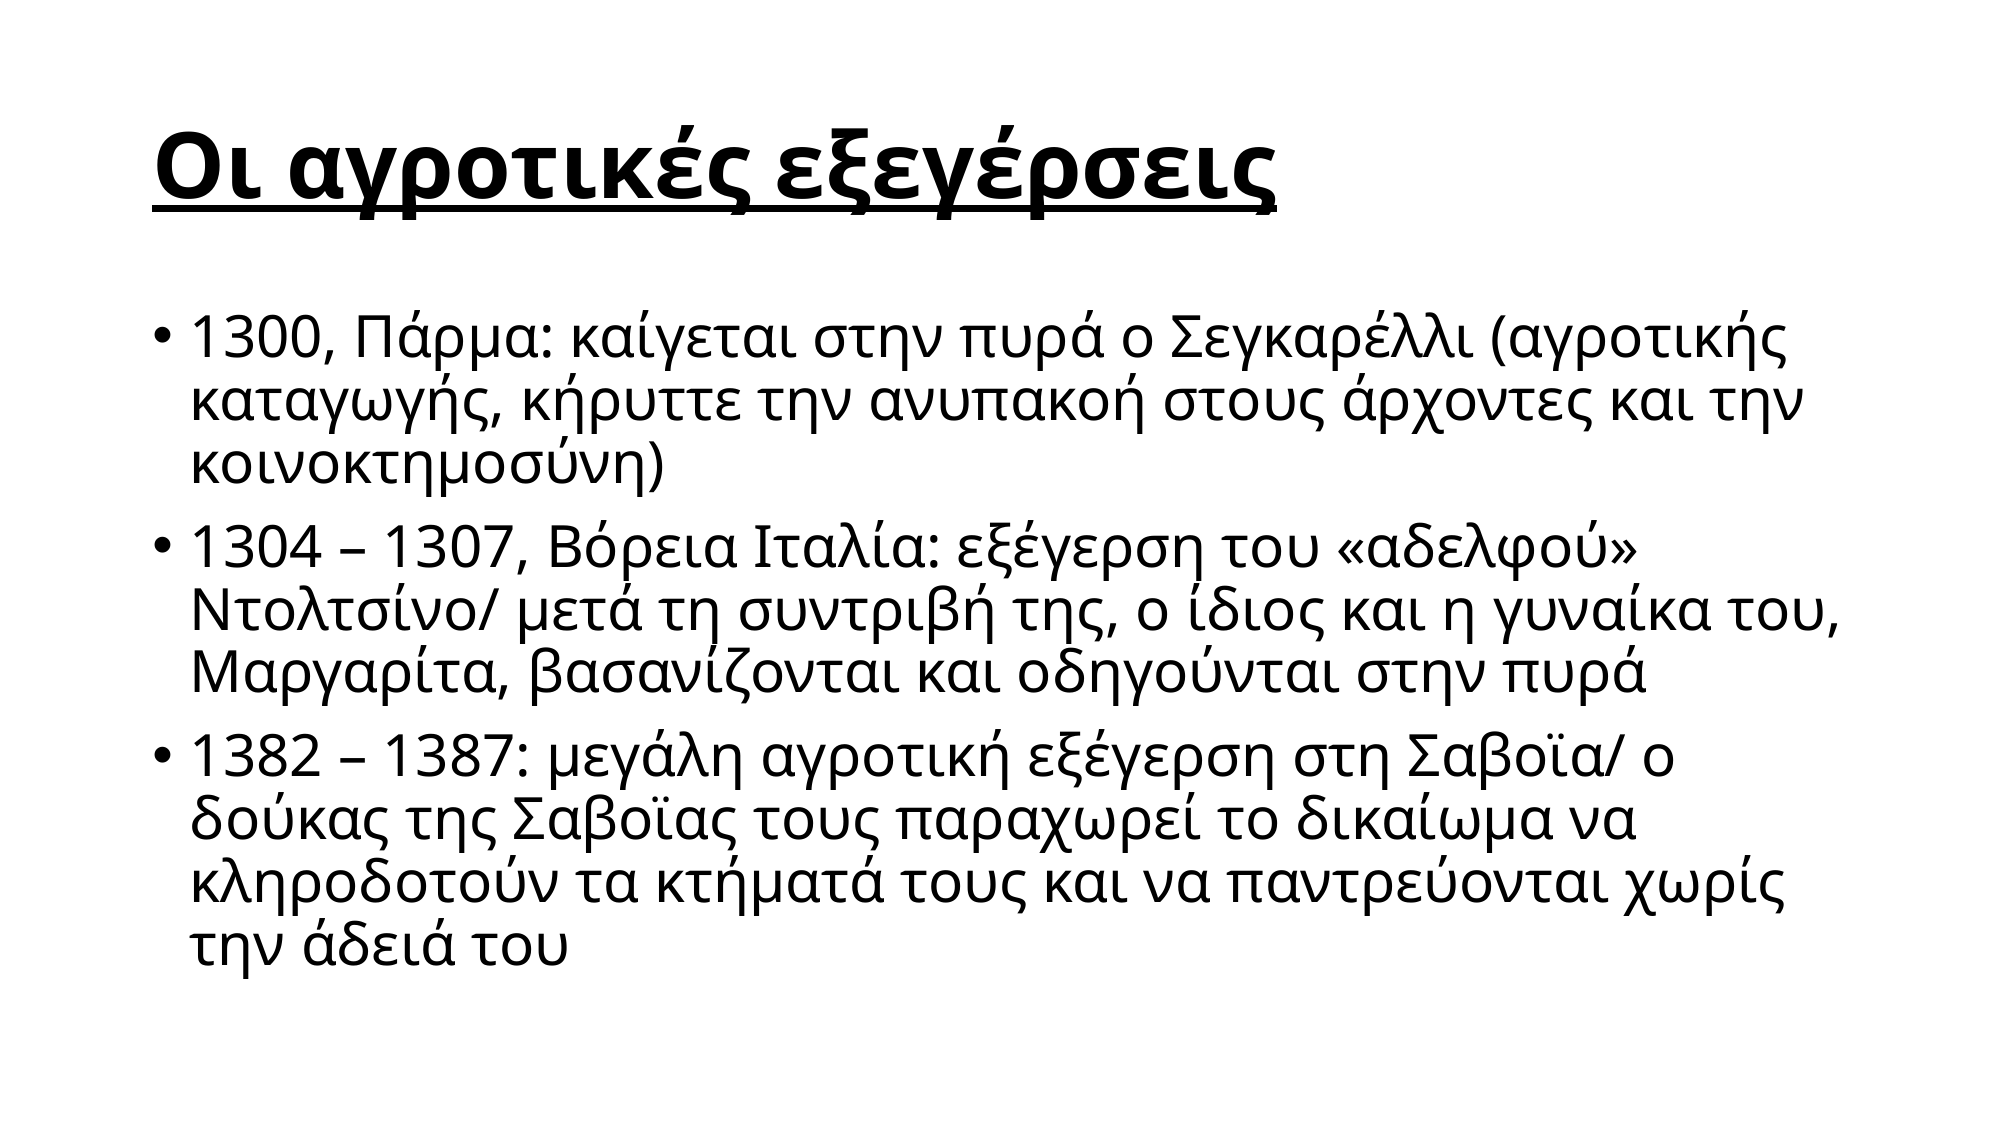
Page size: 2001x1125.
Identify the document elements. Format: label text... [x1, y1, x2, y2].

list 1300, Πάρμα: καίγεται στην πυρά ο Σεγκαρέλλι (αγροτικής καταγωγής, κήρυττε την ανυπακοή στους άρχοντες και την κοινοκτημοσύνη) 1304 – 1307, Βόρεια Ιταλία: εξέγερση του «αδελφού» Ντολτσίνο/ μετά τη συντριβή της, ο ίδιος και η γυναίκα του, Μαργαρίτα, βασανίζονται και οδηγούνται στην πυρά 1382 – 1387: μεγάλη αγροτική εξέγερση στη Σαβοϊα/ ο δούκας της Σαβοϊας τους παραχωρεί το δικαίωμα να κληροδοτούν τα κτήματά τους και να παντρεύονται χωρίς την άδειά του [137, 299, 1863, 1014]
title Οι αγροτικές εξεγέρσεις [137, 59, 1863, 278]
